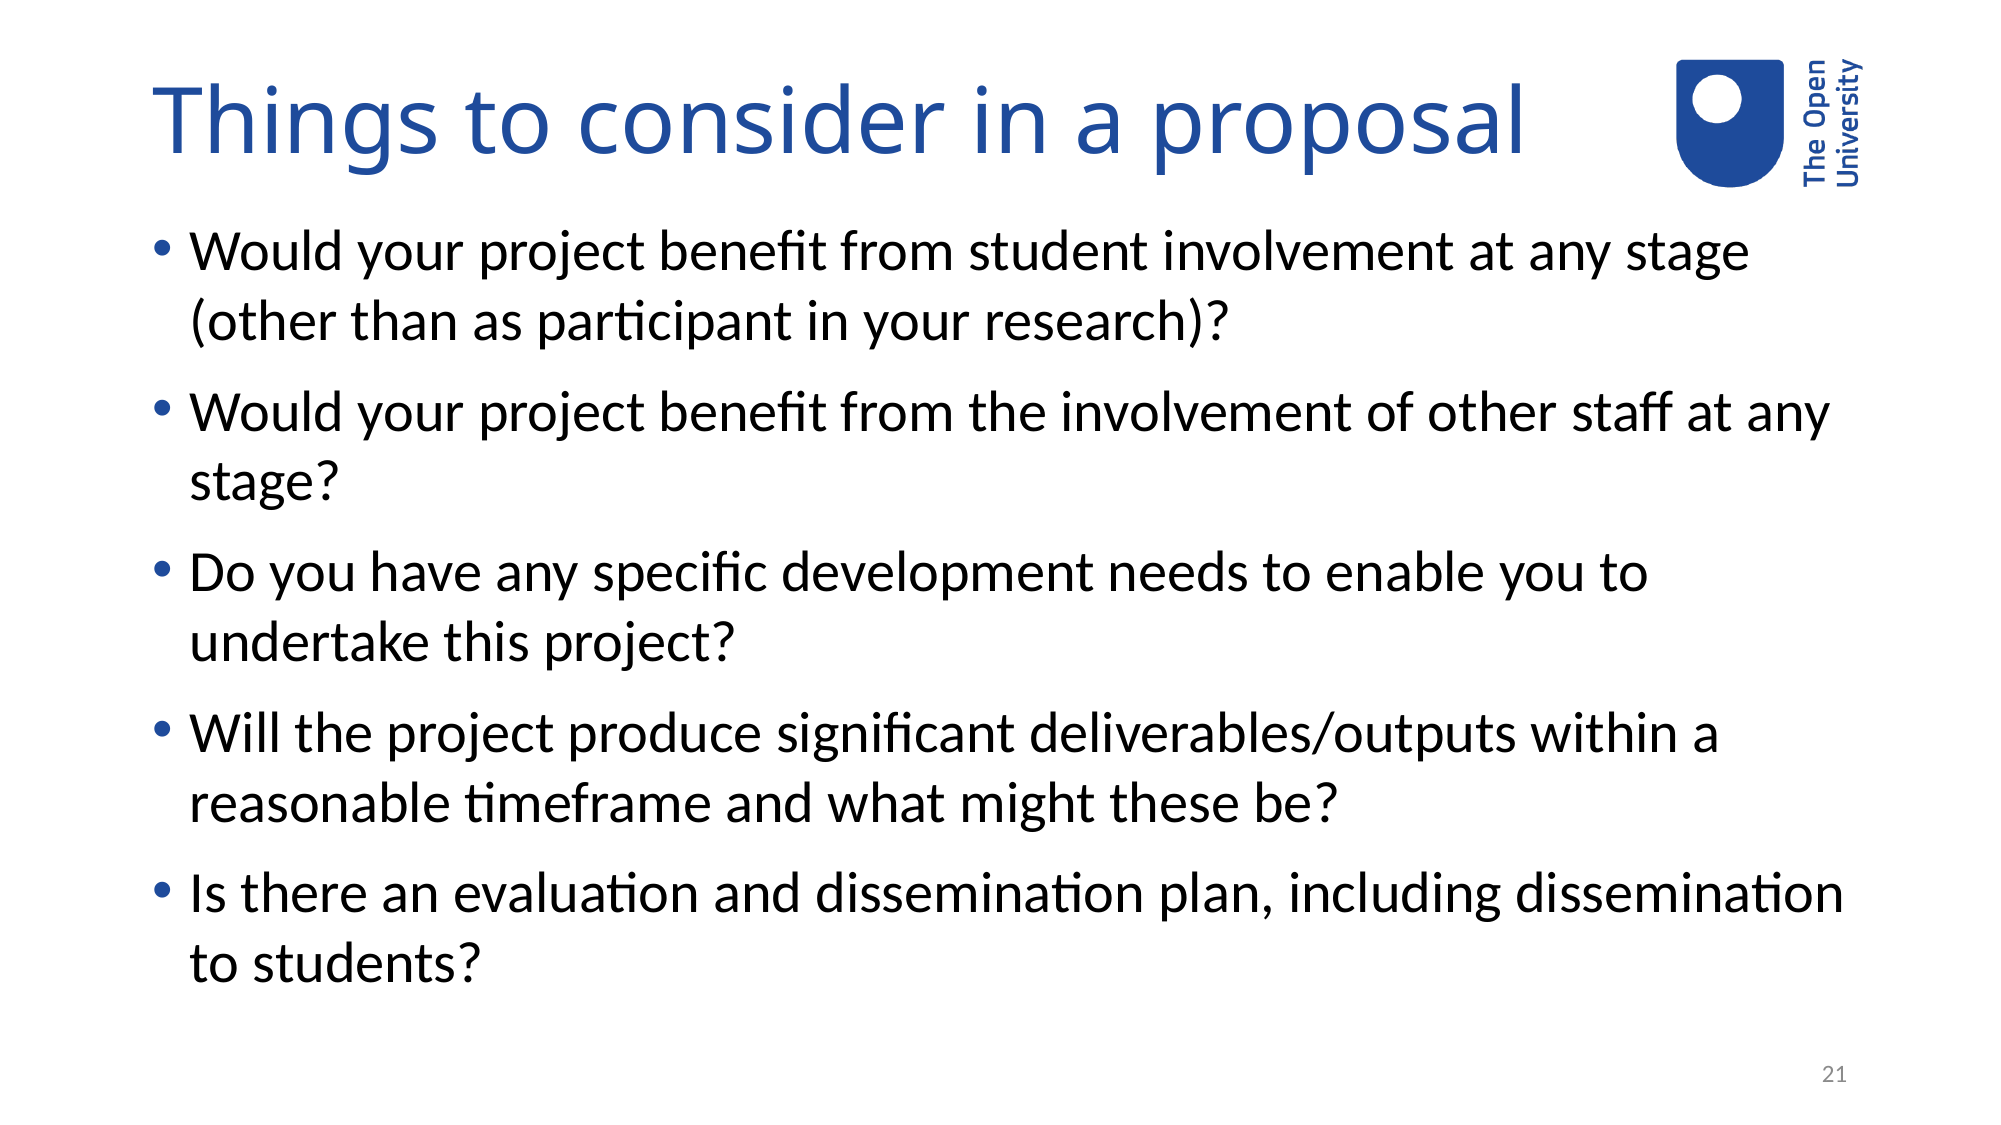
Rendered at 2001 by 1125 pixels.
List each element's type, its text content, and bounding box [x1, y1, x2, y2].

title Things to consider in a proposal [137, 59, 1863, 188]
slide_number 21 [1412, 1042, 1863, 1103]
list Would your project benefit from student involvement at any stage (other than as participant in your research)? Would your project benefit from the involvement of other staff at any stage? Do you have any specific development needs to enable you to undertake this project? Will the project produce significant deliverables/outputs within a reasonable timeframe and what might these be? Is there an evaluation and dissemination plan, including dissemination to students? [137, 204, 1863, 1014]
